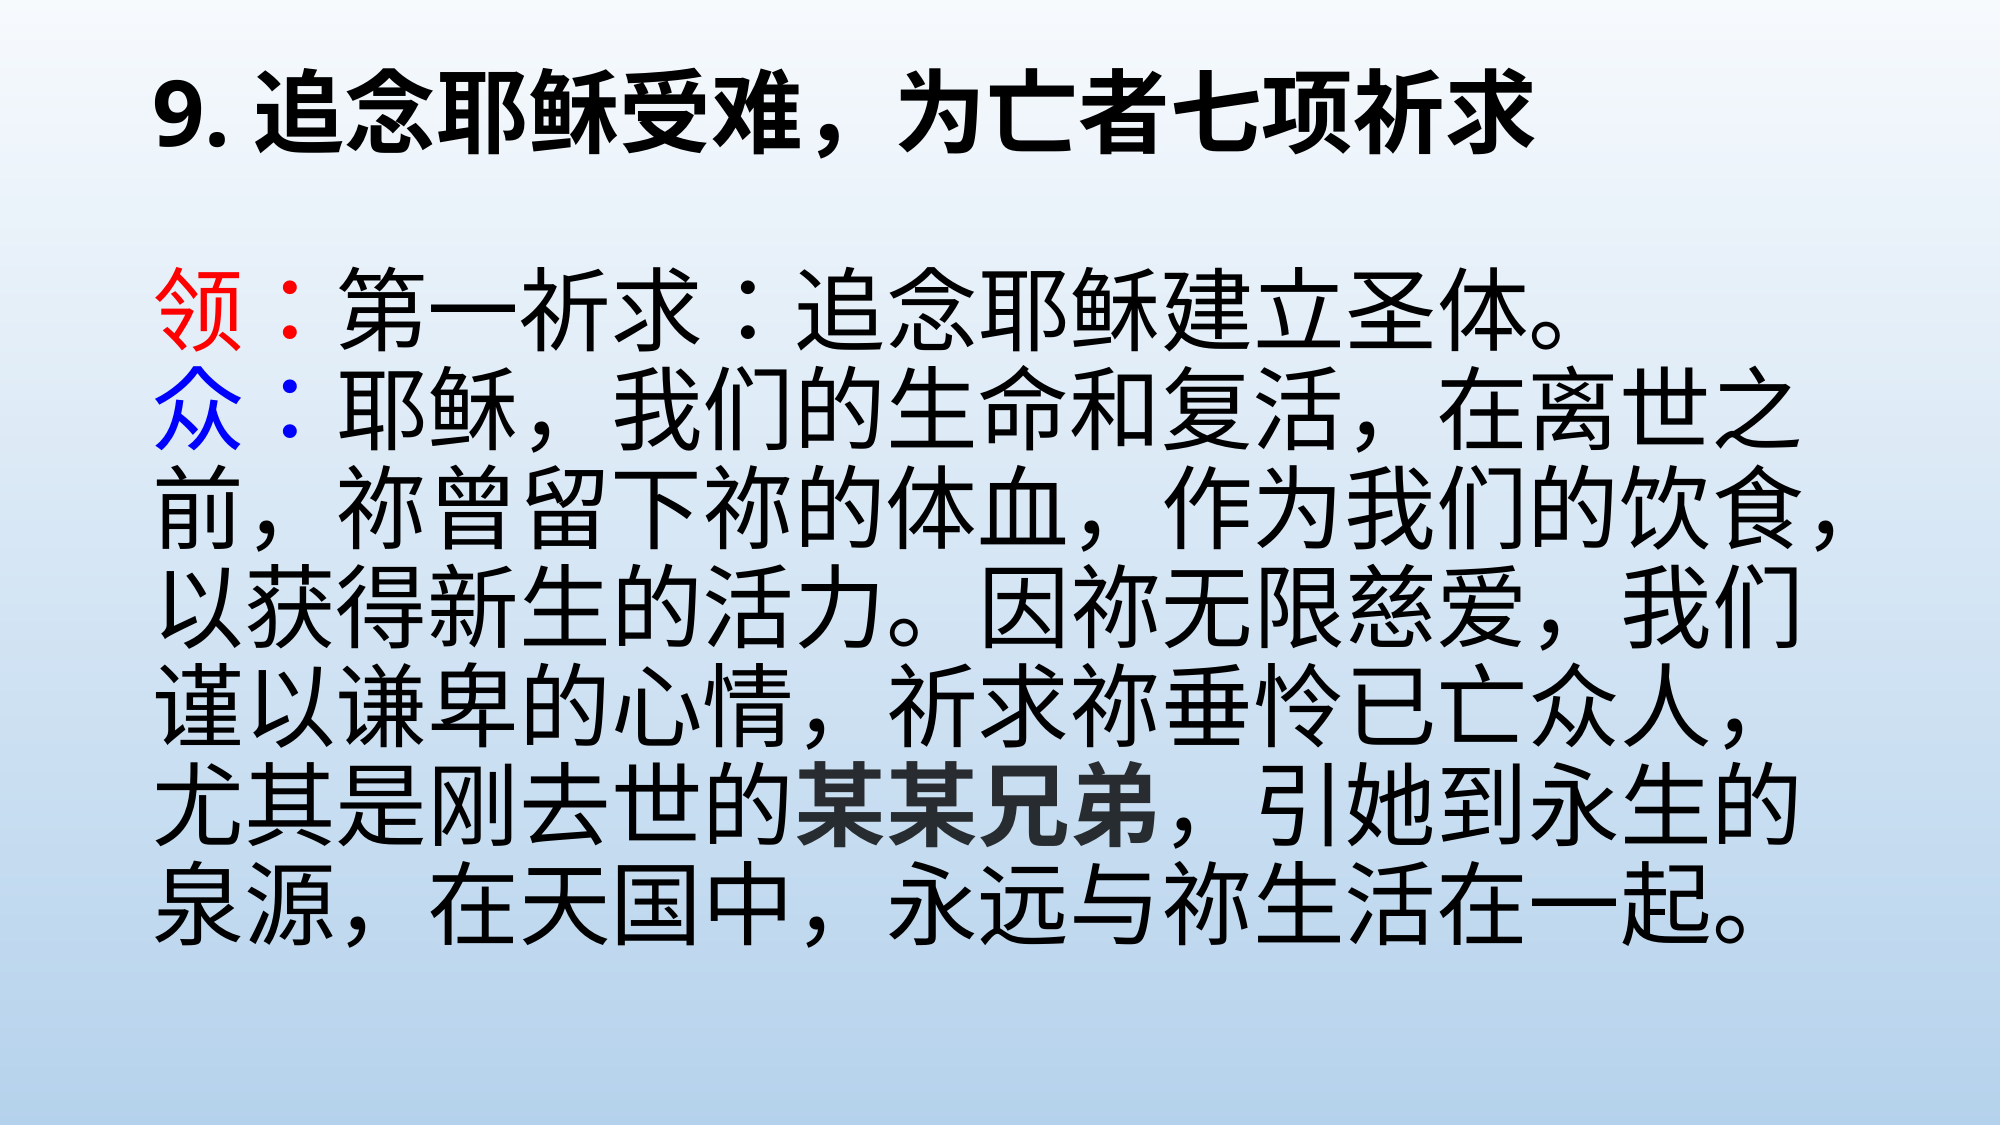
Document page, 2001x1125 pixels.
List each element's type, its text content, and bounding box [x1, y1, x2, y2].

title 9.追念耶稣受难，为亡者七项祈求 领：第一祈求：追念耶稣建立圣体。 众：耶稣，我们的生命和复活，在离世之前，祢曾留下祢的体血，作为我们的饮食，以获得新生的活力。因祢无限慈爱，我们谨以谦卑的心情，祈求祢垂怜已亡众人，尤其是刚去世的某某兄弟，引她到永生的泉源，在天国中，永远与祢生活在一起。 [137, 59, 1863, 1077]
